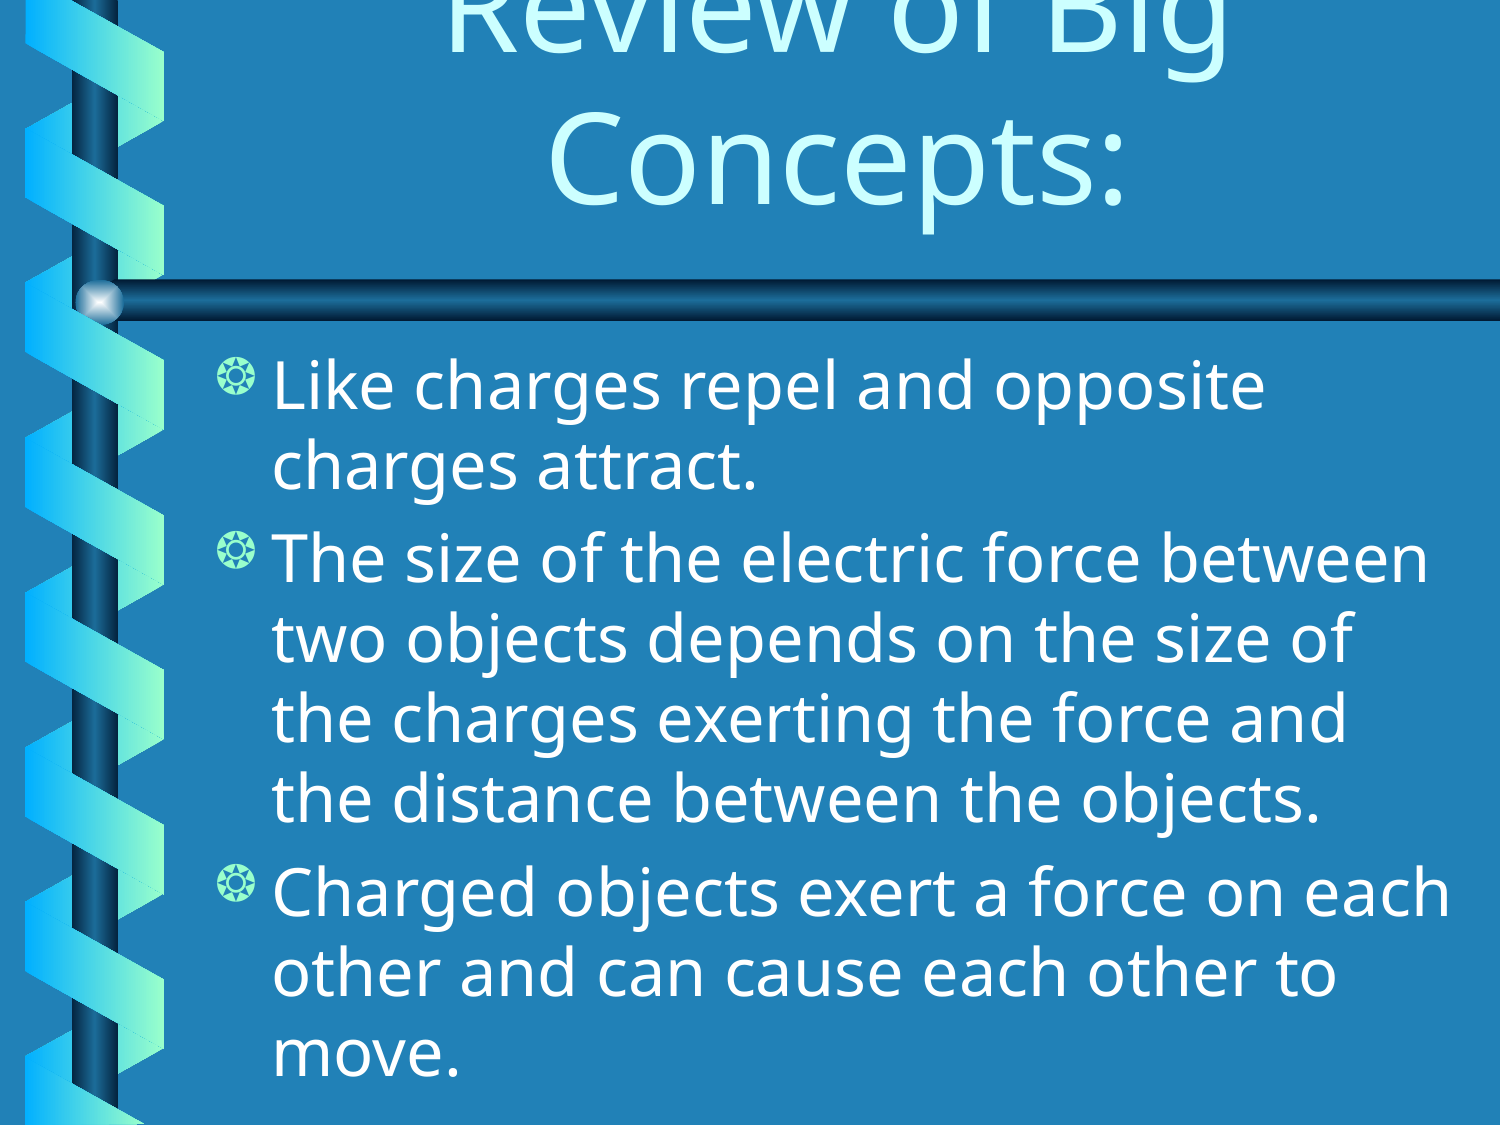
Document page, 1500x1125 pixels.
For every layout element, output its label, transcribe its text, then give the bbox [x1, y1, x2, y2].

title Review of Big Concepts: [200, 50, 1475, 238]
list Like charges repel and opposite charges attract. The size of the electric force between two objects depends on the size of the charges exerting the force and the distance between the objects. Charged objects exert a force on each other and can cause each other to move. [200, 335, 1475, 1011]
